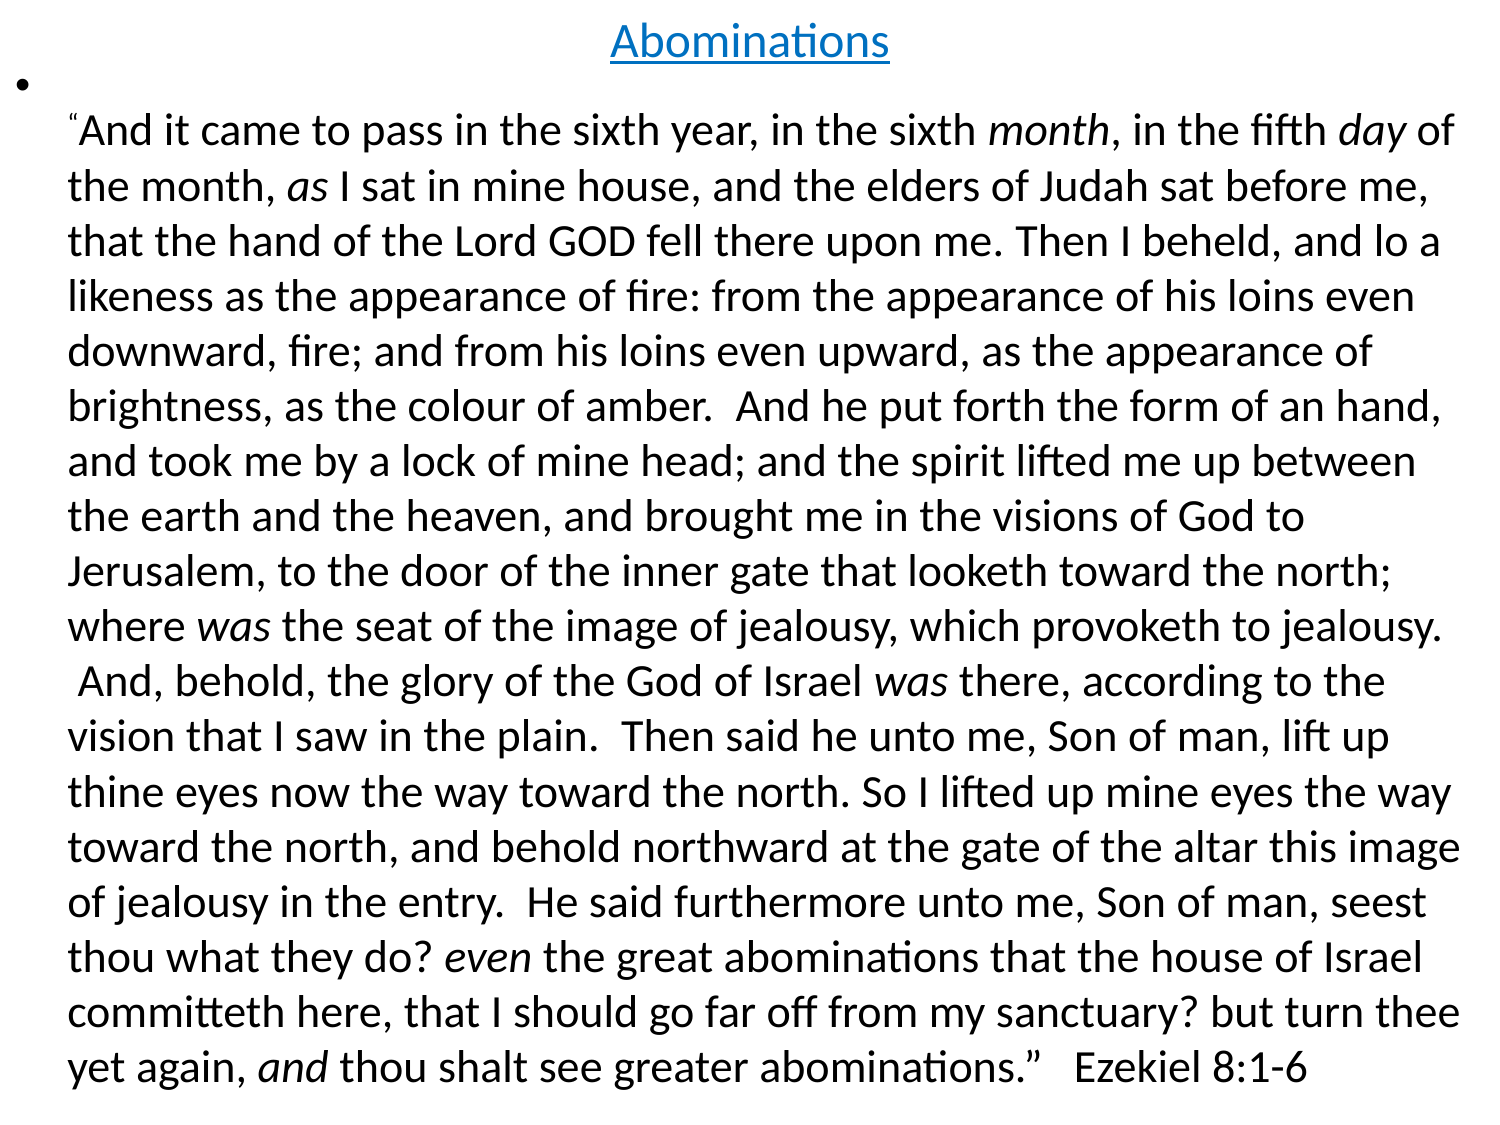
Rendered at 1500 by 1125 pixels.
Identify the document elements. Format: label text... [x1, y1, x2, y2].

title Abominations [75, 0, 1425, 62]
list “And it came to pass in the sixth year, in the sixth month, in the fifth day of the month, as I sat in mine house, and the elders of Judah sat before me, that the hand of the Lord GOD fell there upon me. Then I beheld, and lo a likeness as the appearance of fire: from the appearance of his loins even downward, fire; and from his loins even upward, as the appearance of brightness, as the colour of amber. And he put forth the form of an hand, and took me by a lock of mine head; and the spirit lifted me up between the earth and the heaven, and brought me in the visions of God to Jerusalem, to the door of the inner gate that looketh toward the north; where was the seat of the image of jealousy, which provoketh to jealousy. And, behold, the glory of the God of Israel was there, according to the vision that I saw in the plain. Then said he unto me, Son of man, lift up thine eyes now the way toward the north. So I lifted up mine eyes the way toward the north, and behold northward at the gate of the altar this image of jealousy in the entry. He said furthermore unto me, Son of man, seest thou what they do? even the great abominations that the house of Israel committeth here, that I should go far off from my sanctuary? but turn thee yet again, and thou shalt see greater abominations.” Ezekiel 8:1-6 [0, 62, 1500, 1125]
